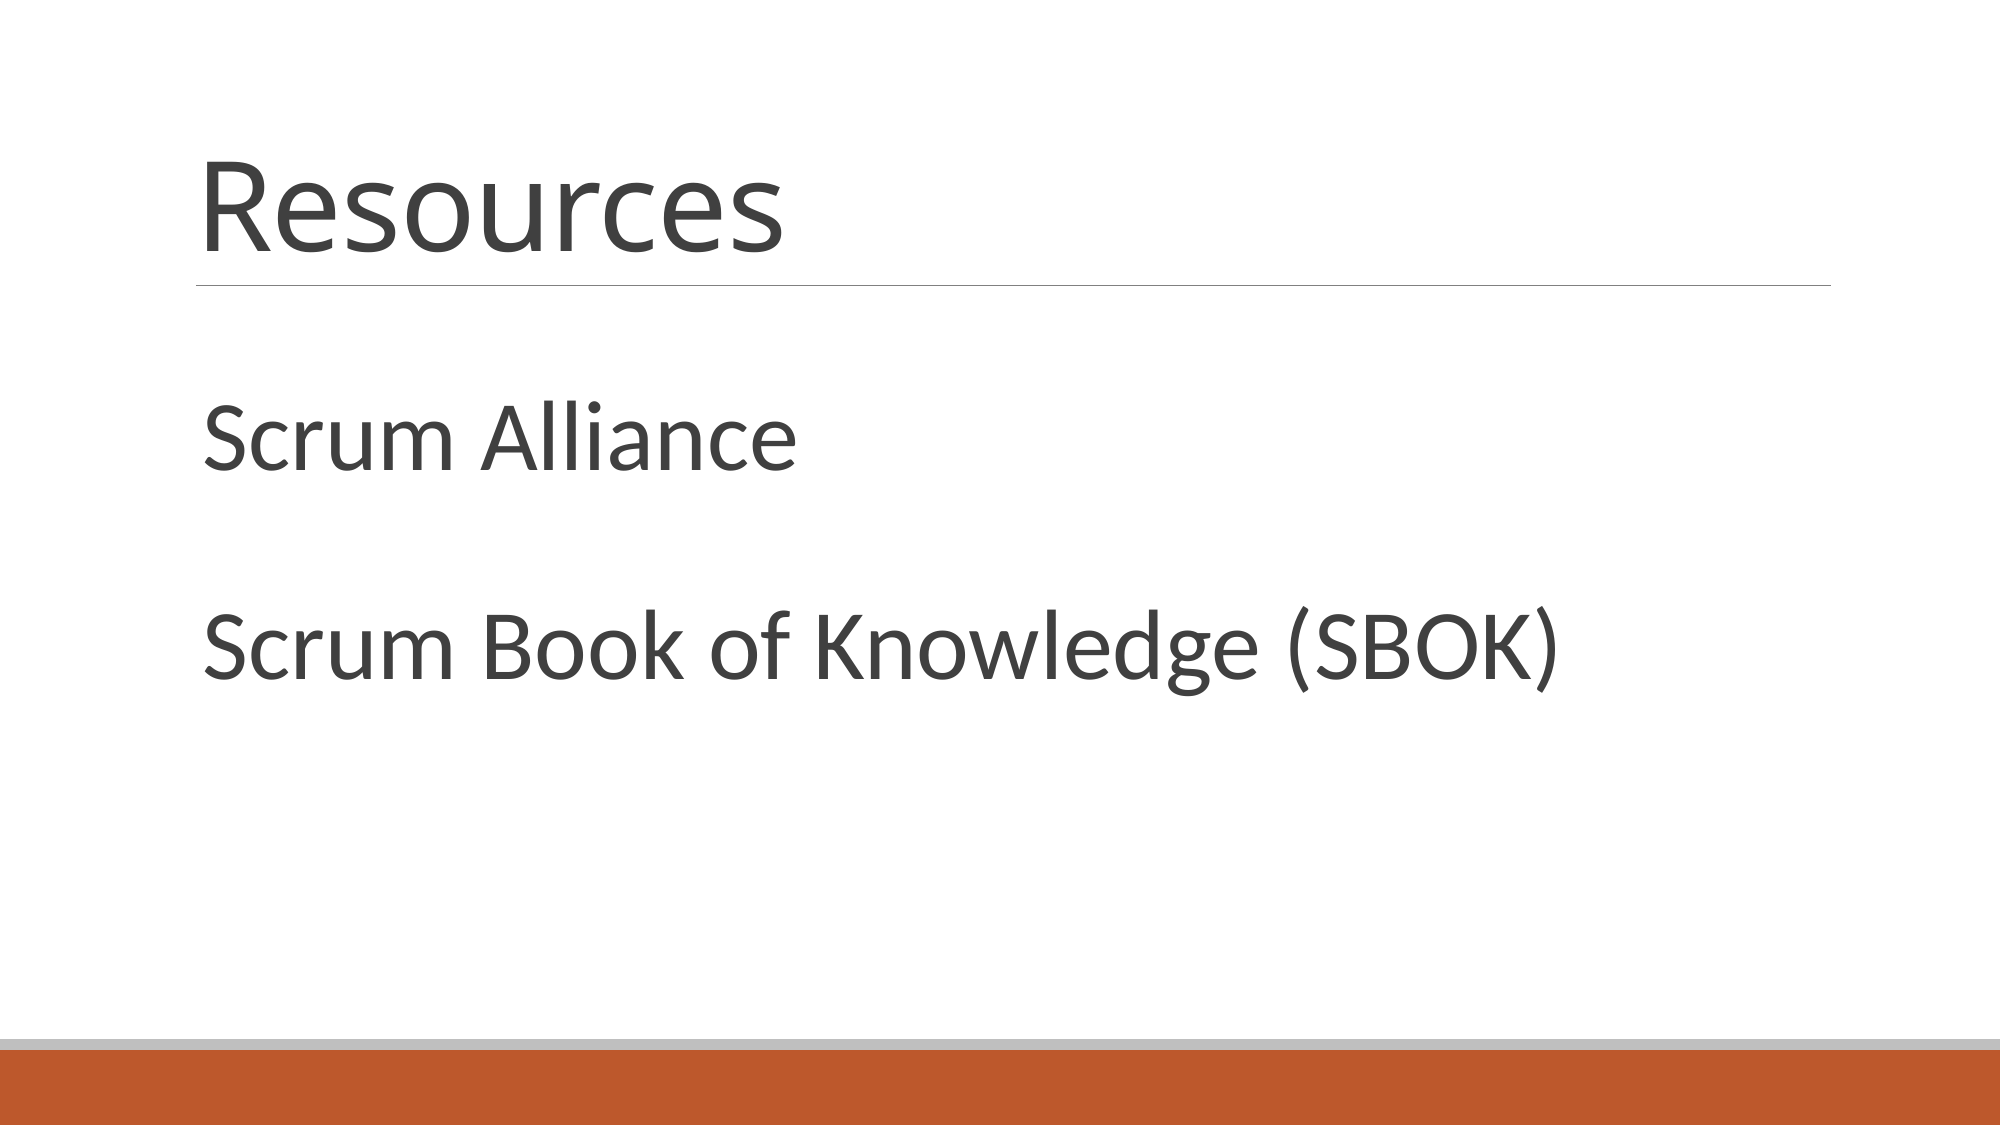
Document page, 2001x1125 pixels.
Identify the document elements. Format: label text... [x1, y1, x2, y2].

title Resources [180, 47, 1830, 285]
list Scrum Alliance Scrum Book of Knowledge (SBOK) [180, 302, 1830, 963]
